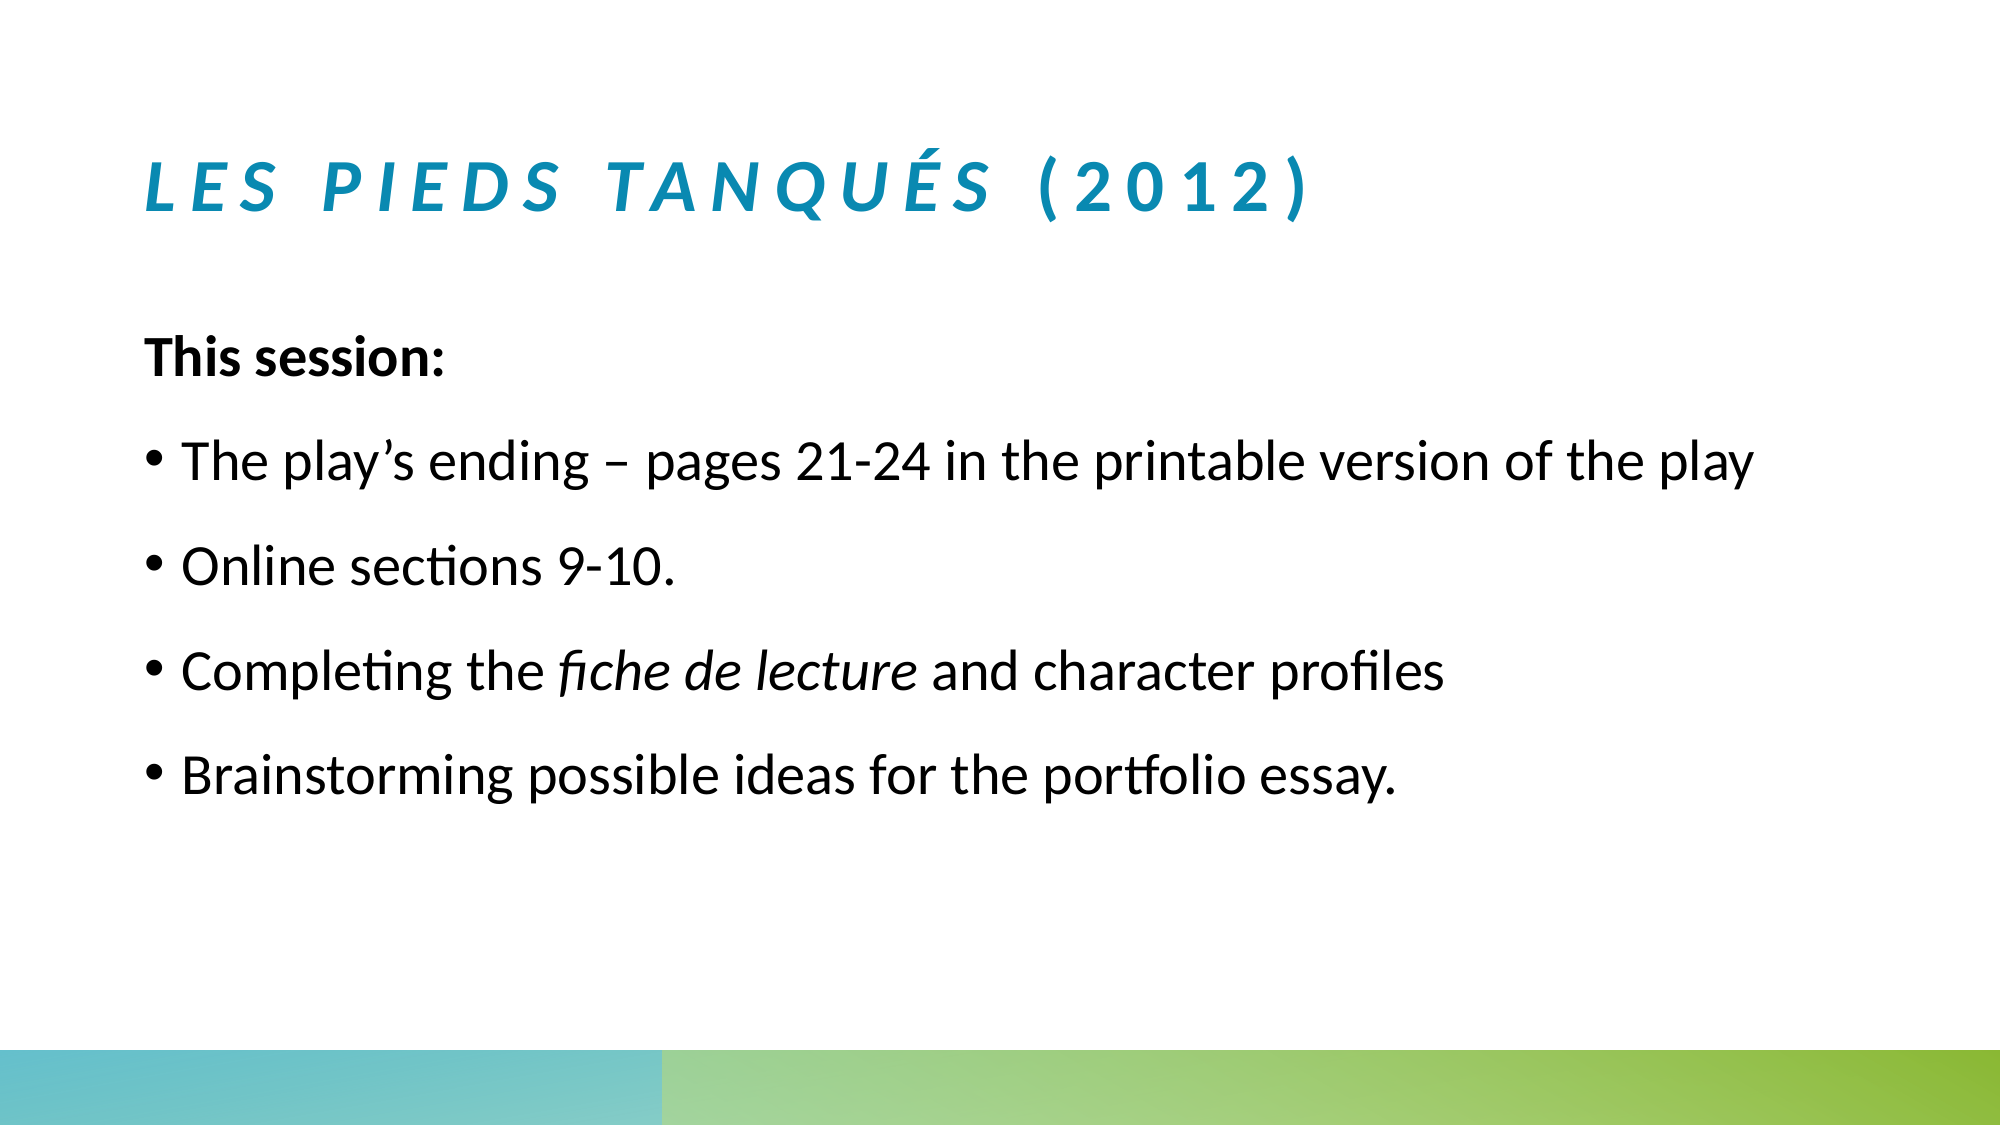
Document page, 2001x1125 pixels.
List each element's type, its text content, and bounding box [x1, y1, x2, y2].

list This session: The play’s ending – pages 21-24 in the printable version of the play Online sections 9-10. Completing the fiche de lecture and character profiles Brainstorming possible ideas for the portfolio essay. [144, 304, 1904, 994]
title Les pieds tanqués (2012) [144, 109, 1904, 227]
